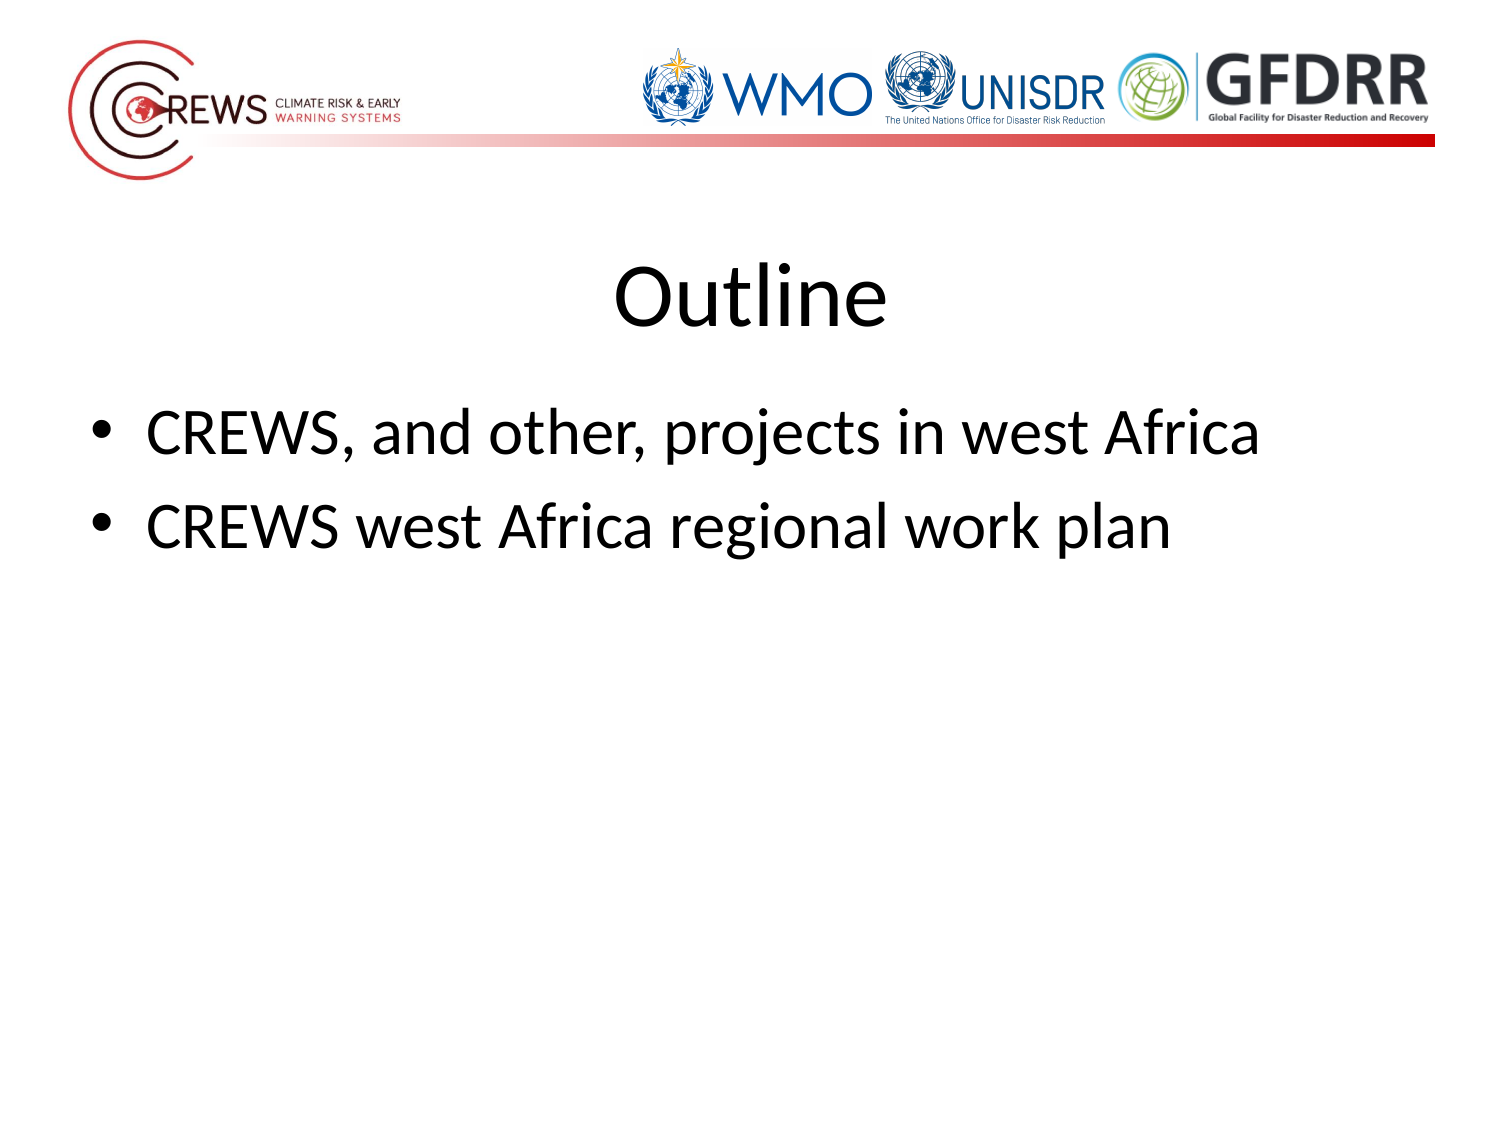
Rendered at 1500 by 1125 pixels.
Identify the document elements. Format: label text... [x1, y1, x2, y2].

picture [1112, 48, 1436, 126]
picture [53, 28, 432, 204]
picture [643, 48, 872, 126]
title Outline [76, 196, 1427, 384]
list CREWS, and other, projects in west Africa CREWS west Africa regional work plan [75, 380, 1425, 1123]
picture [885, 48, 1105, 126]
